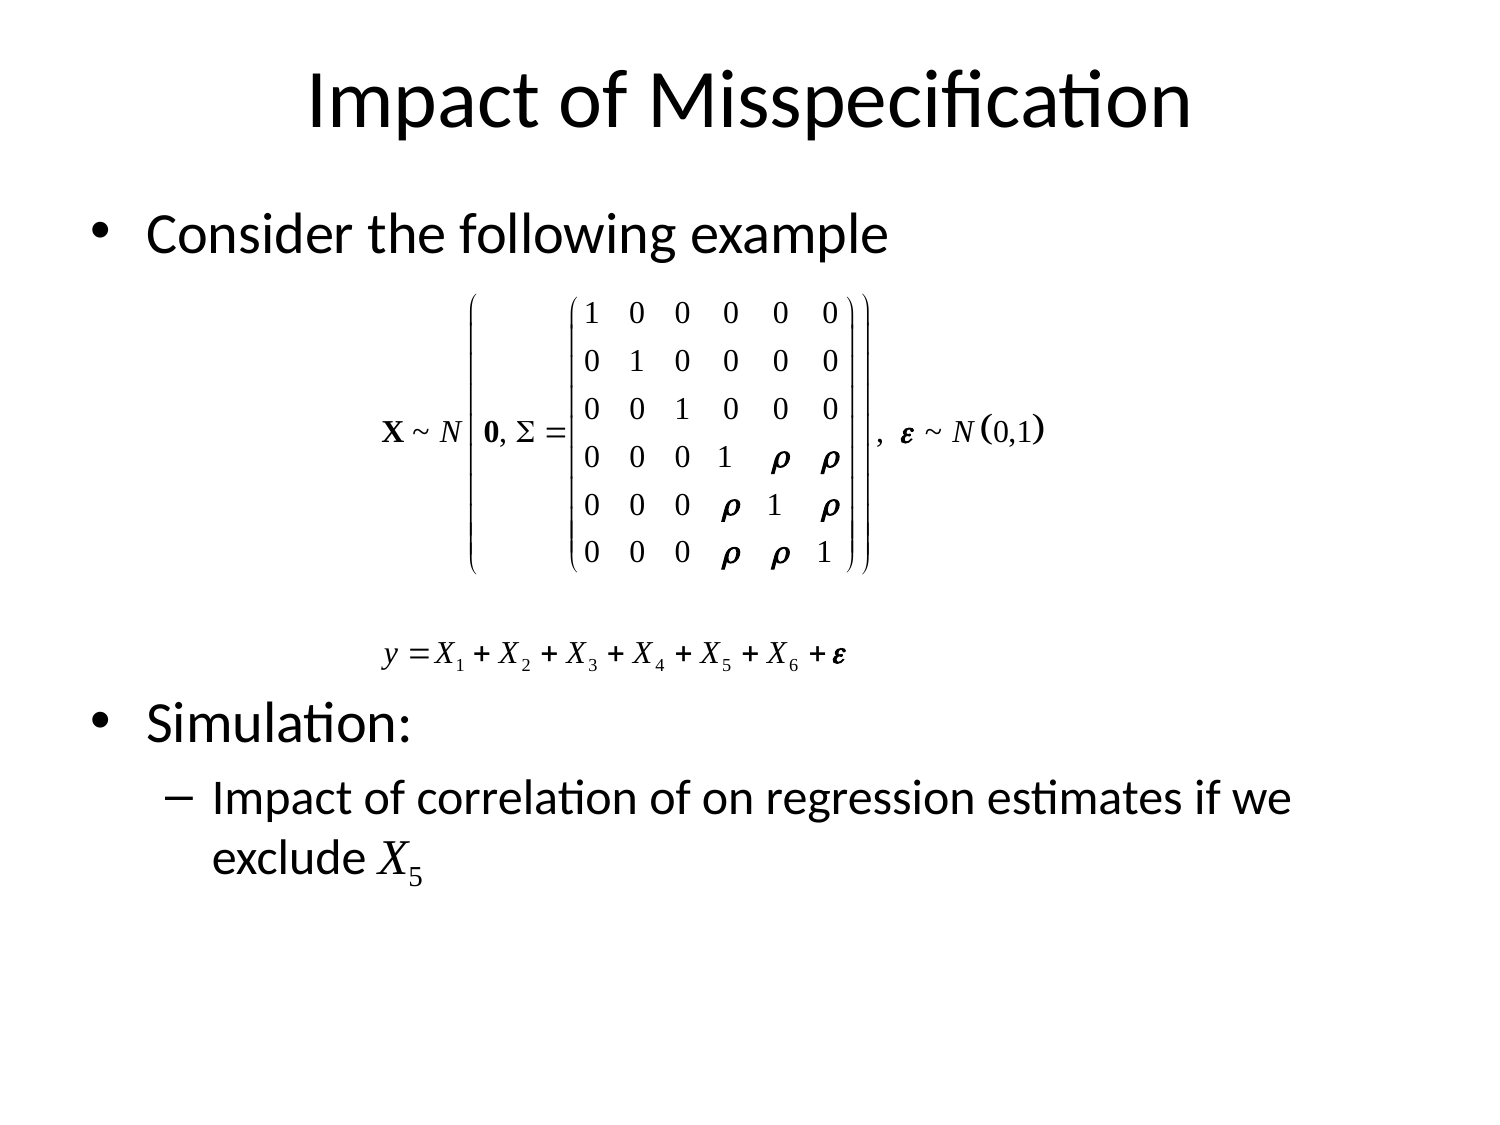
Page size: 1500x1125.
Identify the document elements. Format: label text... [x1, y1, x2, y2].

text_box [374, 287, 1051, 680]
title Impact of Misspecification [75, 0, 1425, 187]
list Consider the following example Simulation: Impact of correlation of on regression estimates if we exclude X5 [75, 187, 1425, 968]
